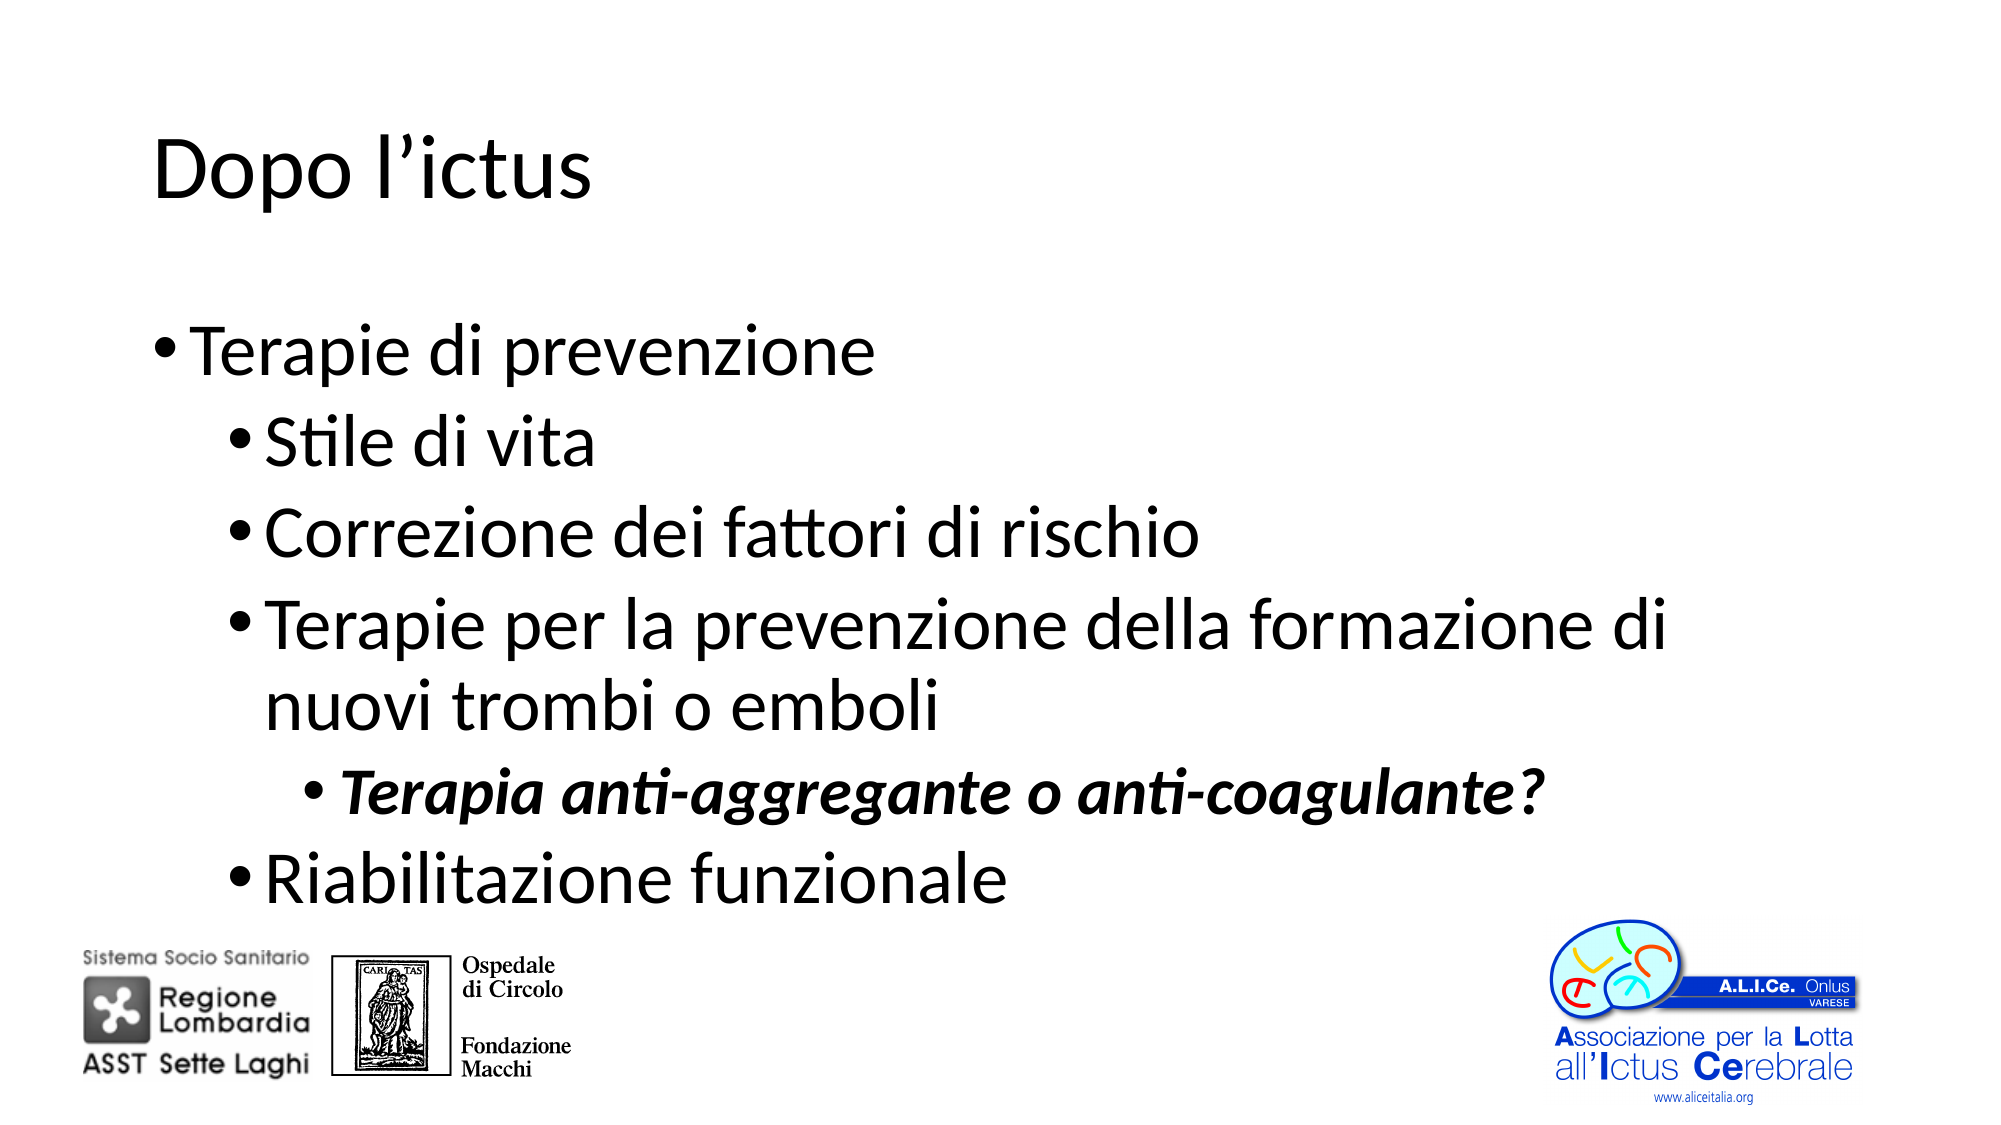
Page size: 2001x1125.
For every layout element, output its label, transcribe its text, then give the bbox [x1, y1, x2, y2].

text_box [82, 950, 572, 1082]
title Dopo l’ictus [137, 59, 1863, 278]
list Terapie di prevenzione Stile di vita Correzione dei fattori di rischio Terapie per la prevenzione della formazione di nuovi trombi o emboli Terapia anti-aggregante o anti-coagulante? Riabilitazione funzionale [137, 302, 1863, 1017]
picture [1543, 915, 1863, 1105]
